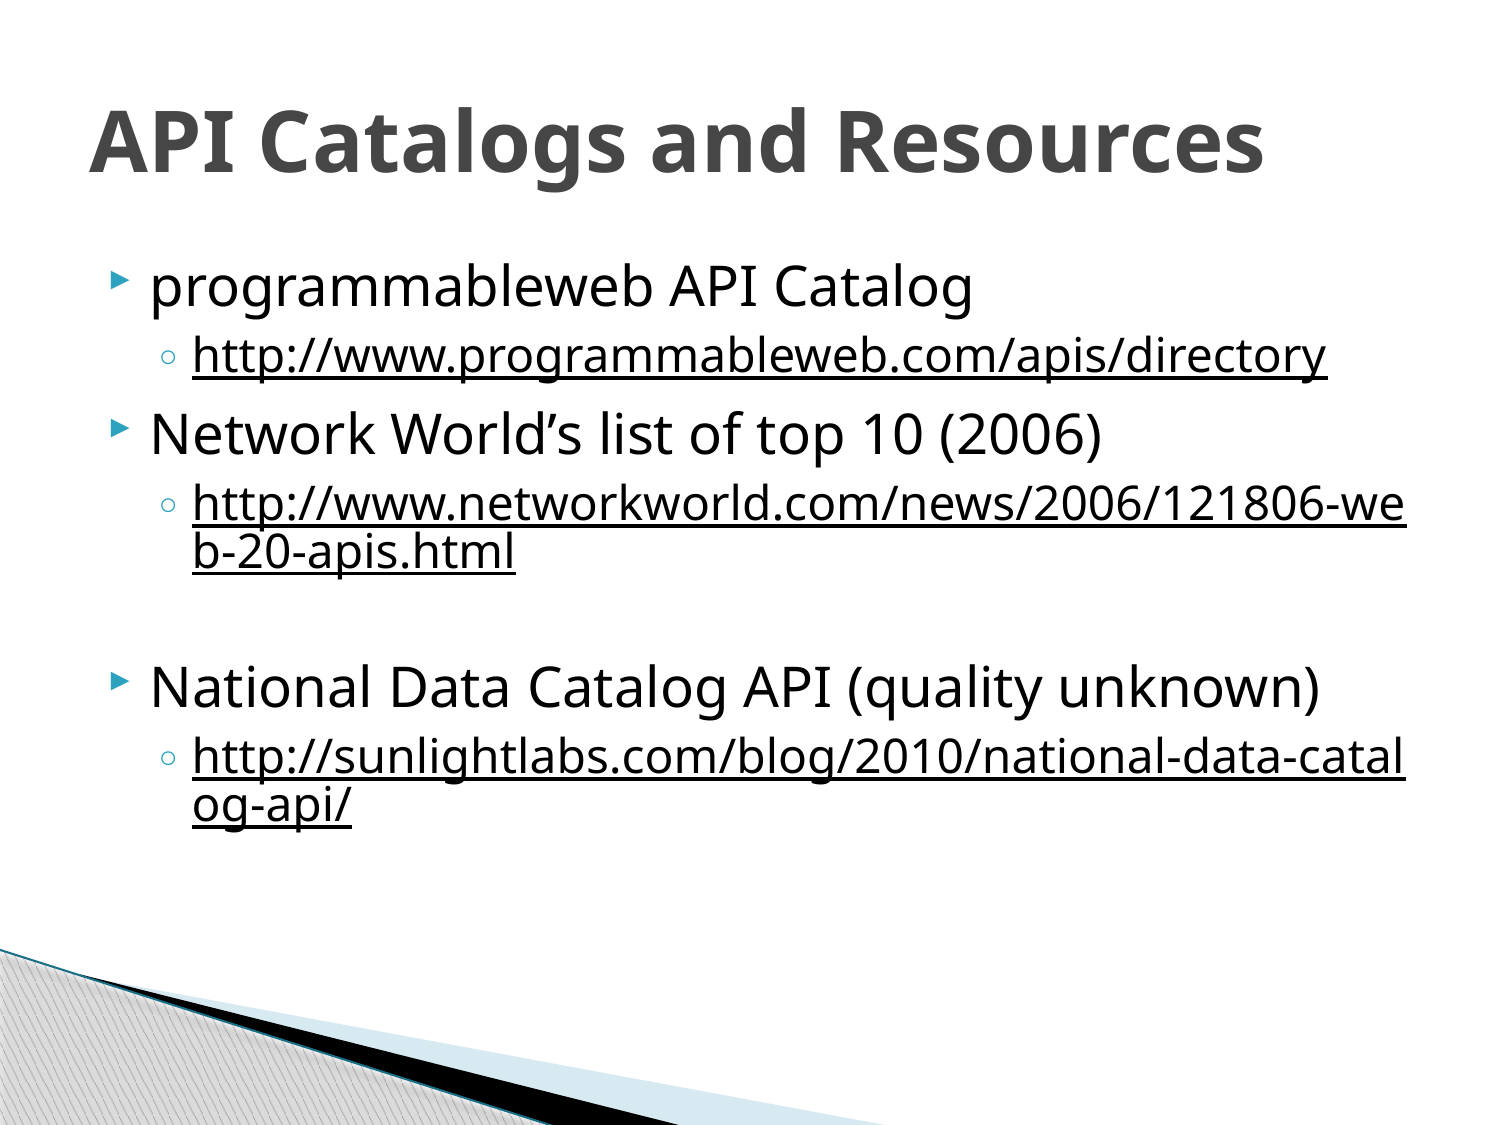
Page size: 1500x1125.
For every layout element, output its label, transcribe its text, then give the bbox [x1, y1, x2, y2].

title API Catalogs and Resources [75, 45, 1425, 233]
list programmableweb API Catalog http://www.programmableweb.com/apis/directory Network World’s list of top 10 (2006) http://www.networkworld.com/news/2006/121806-web-20-apis.html National Data Catalog API (quality unknown) http://sunlightlabs.com/blog/2010/national-data-catalog-api/ [75, 243, 1425, 986]
